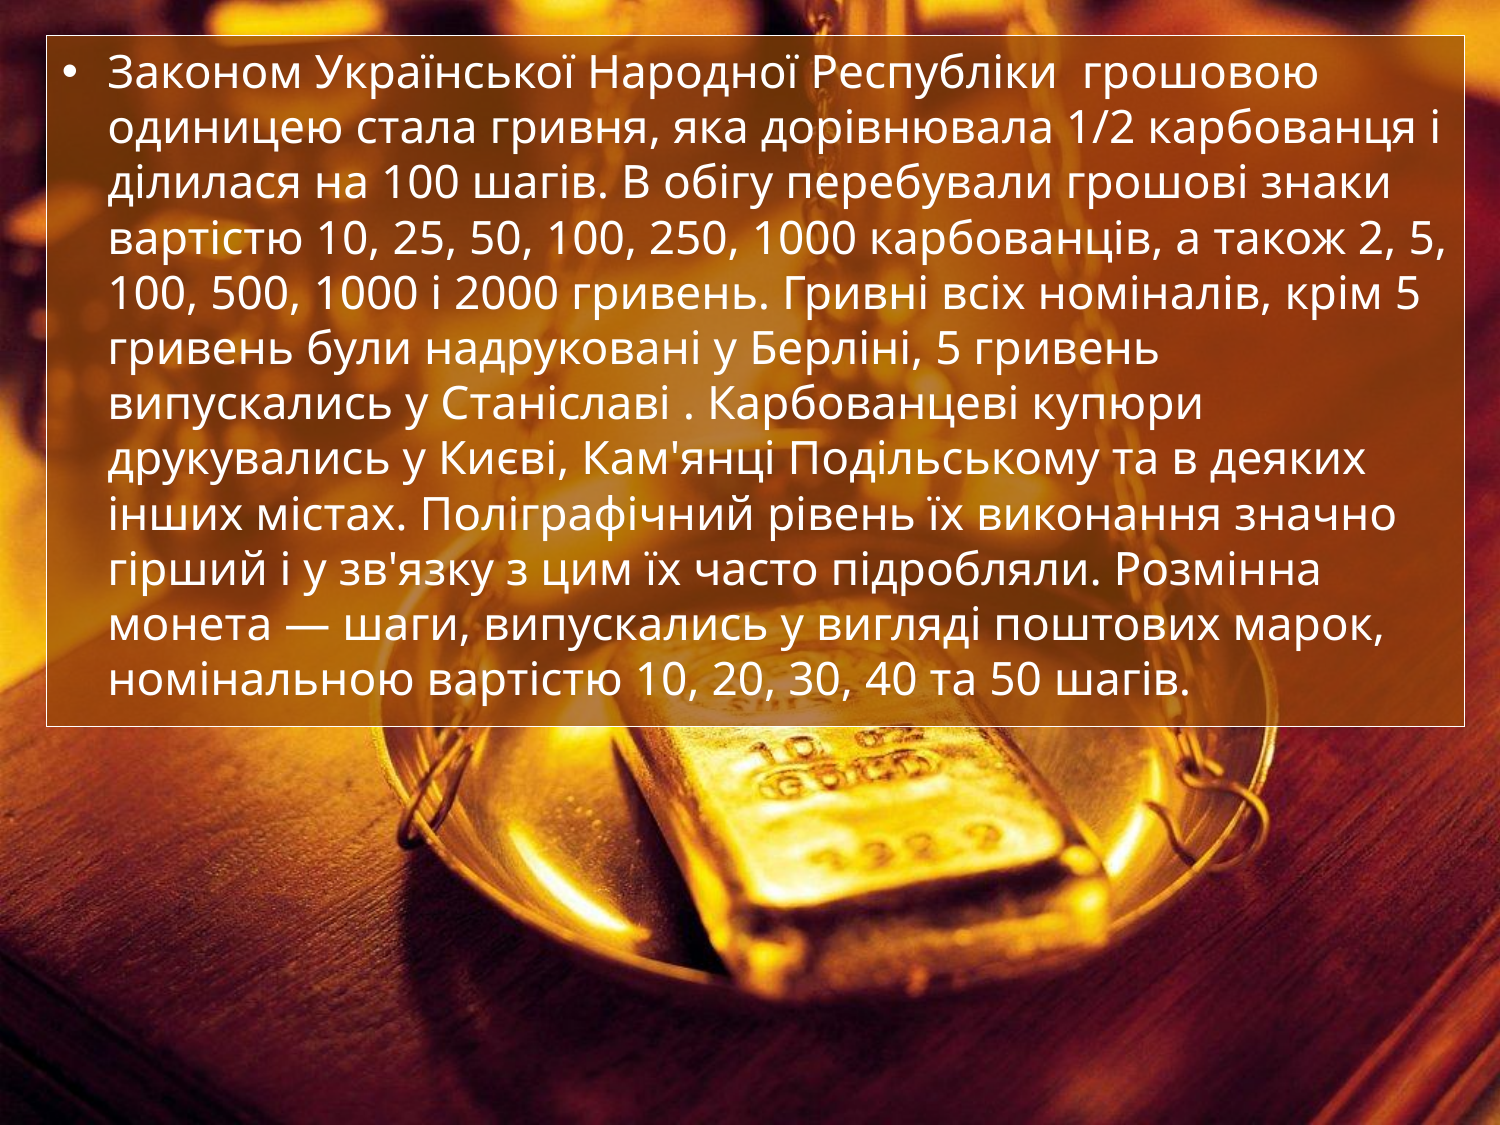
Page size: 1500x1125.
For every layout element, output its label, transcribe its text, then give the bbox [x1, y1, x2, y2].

picture [0, 0, 1500, 1125]
list Законом Української Народної Республіки грошовою одиницею стала гривня, яка дорівнювала 1/2 карбованця і ділилася на 100 шагів. В обігу перебували грошові знаки вартістю 10, 25, 50, 100, 250, 1000 карбованців, а також 2, 5, 100, 500, 1000 і 2000 гривень. Гривні всіх номіналів, крім 5 гривень були надруковані у Берліні, 5 гривень випускались у Станіславі . Карбованцеві купюри друкувались у Києві, Кам'янці Подільському та в деяких інших містах. Поліграфічний рівень їх виконання значно гірший і у зв'язку з цим їх часто підробляли. Розмінна монета — шаги, випускались у вигляді поштових марок, номінальною вартістю 10, 20, 30, 40 та 50 шагів. [46, 35, 1465, 727]
